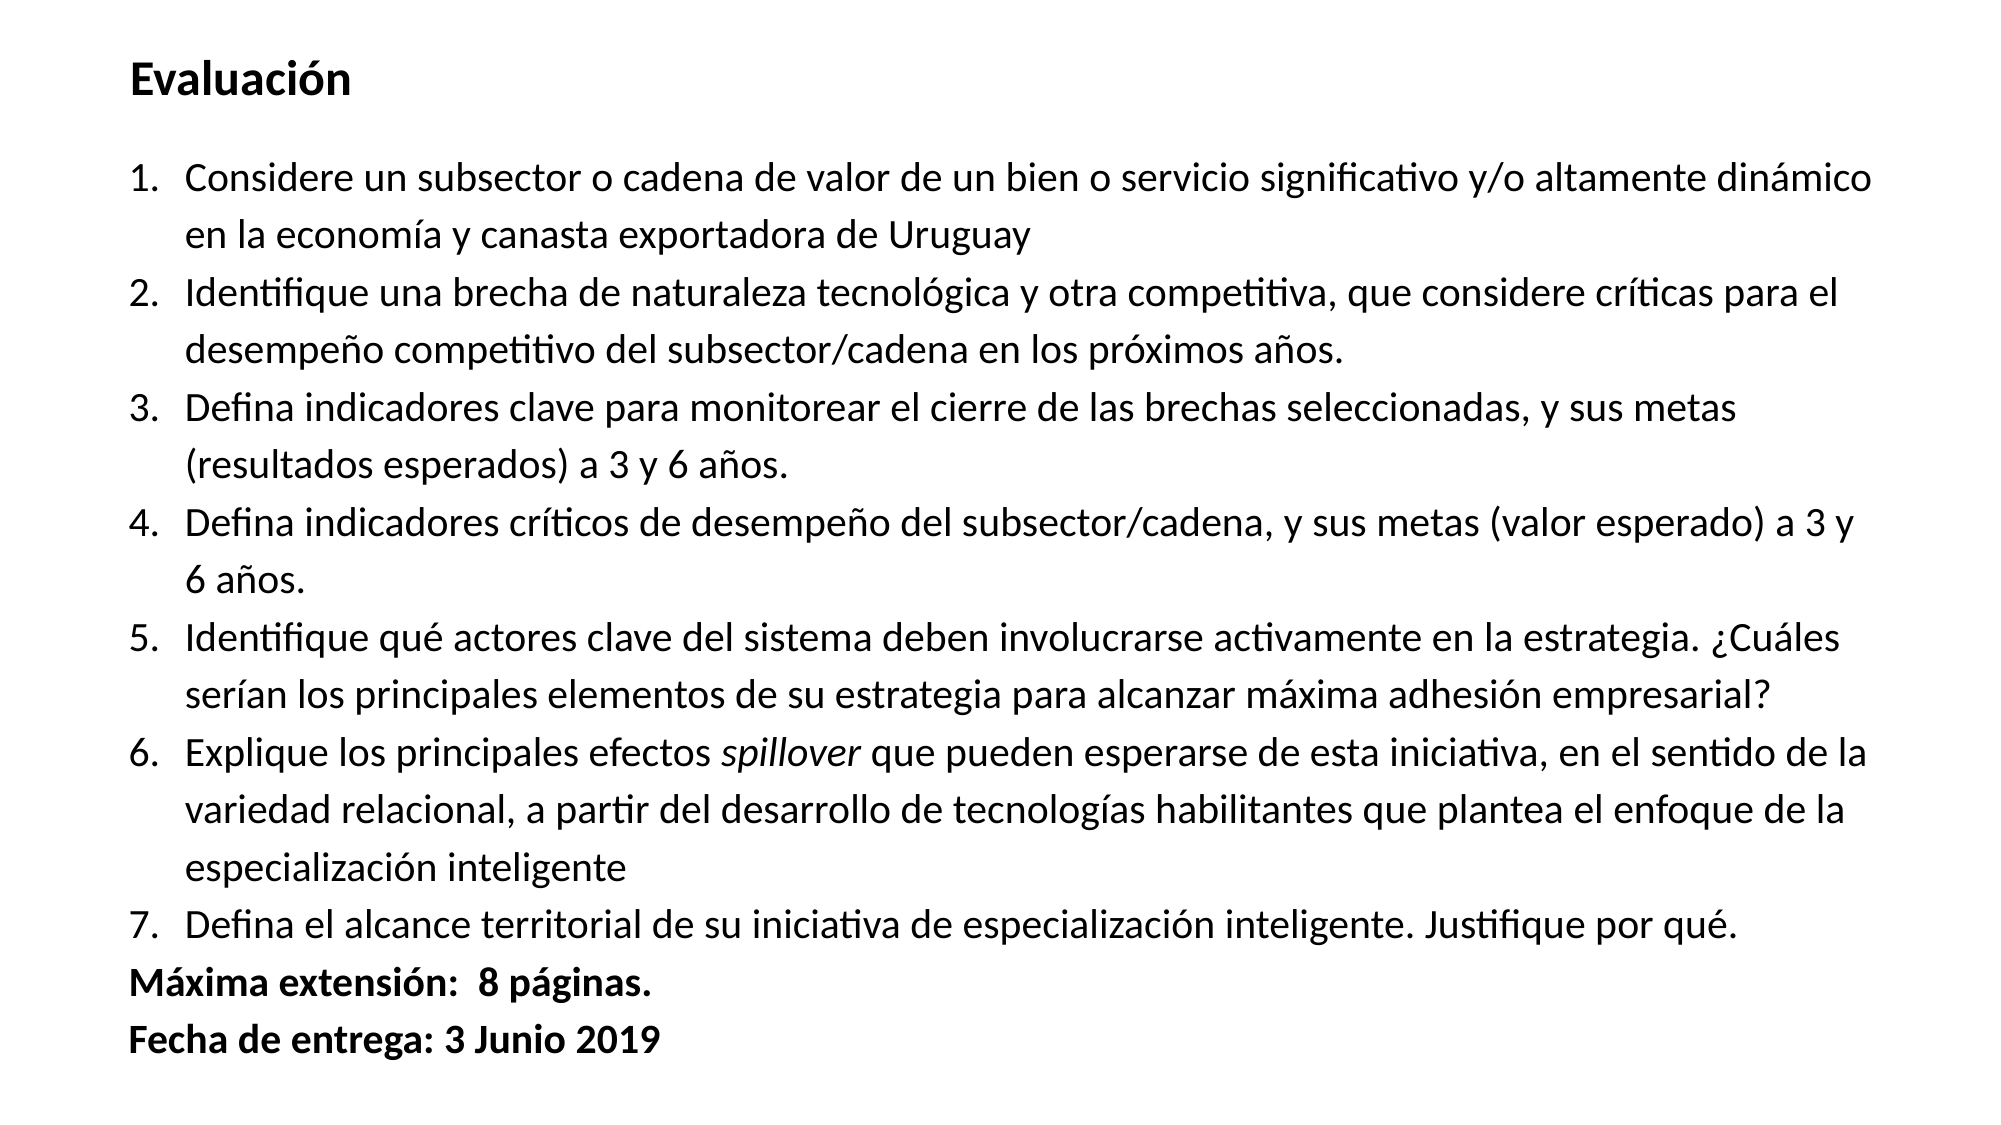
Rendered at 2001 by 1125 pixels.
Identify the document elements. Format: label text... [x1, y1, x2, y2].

text_box Evaluación [116, 37, 379, 113]
text_box Considere un subsector o cadena de valor de un bien o servicio significativo y/o altamente dinámico en la economía y canasta exportadora de Uruguay Identifique una brecha de naturaleza tecnológica y otra competitiva, que considere críticas para el desempeño competitivo del subsector/cadena en los próximos años. Defina indicadores clave para monitorear el cierre de las brechas seleccionadas, y sus metas (resultados esperados) a 3 y 6 años. Defina indicadores críticos de desempeño del subsector/cadena, y sus metas (valor esperado) a 3 y 6 años. Identifique qué actores clave del sistema deben involucrarse activamente en la estrategia. ¿Cuáles serían los principales elementos de su estrategia para alcanzar máxima adhesión empresarial? Explique los principales efectos spillover que pueden esperarse de esta iniciativa, en el sentido de la variedad relacional, a partir del desarrollo de tecnologías habilitantes que plantea el enfoque de la especialización inteligente Defina el alcance territorial de su iniciativa de especialización inteligente. Justifique por qué. Máxima extensión: 8 páginas. Fecha de entrega: 3 Junio 2019 [113, 134, 1899, 1070]
